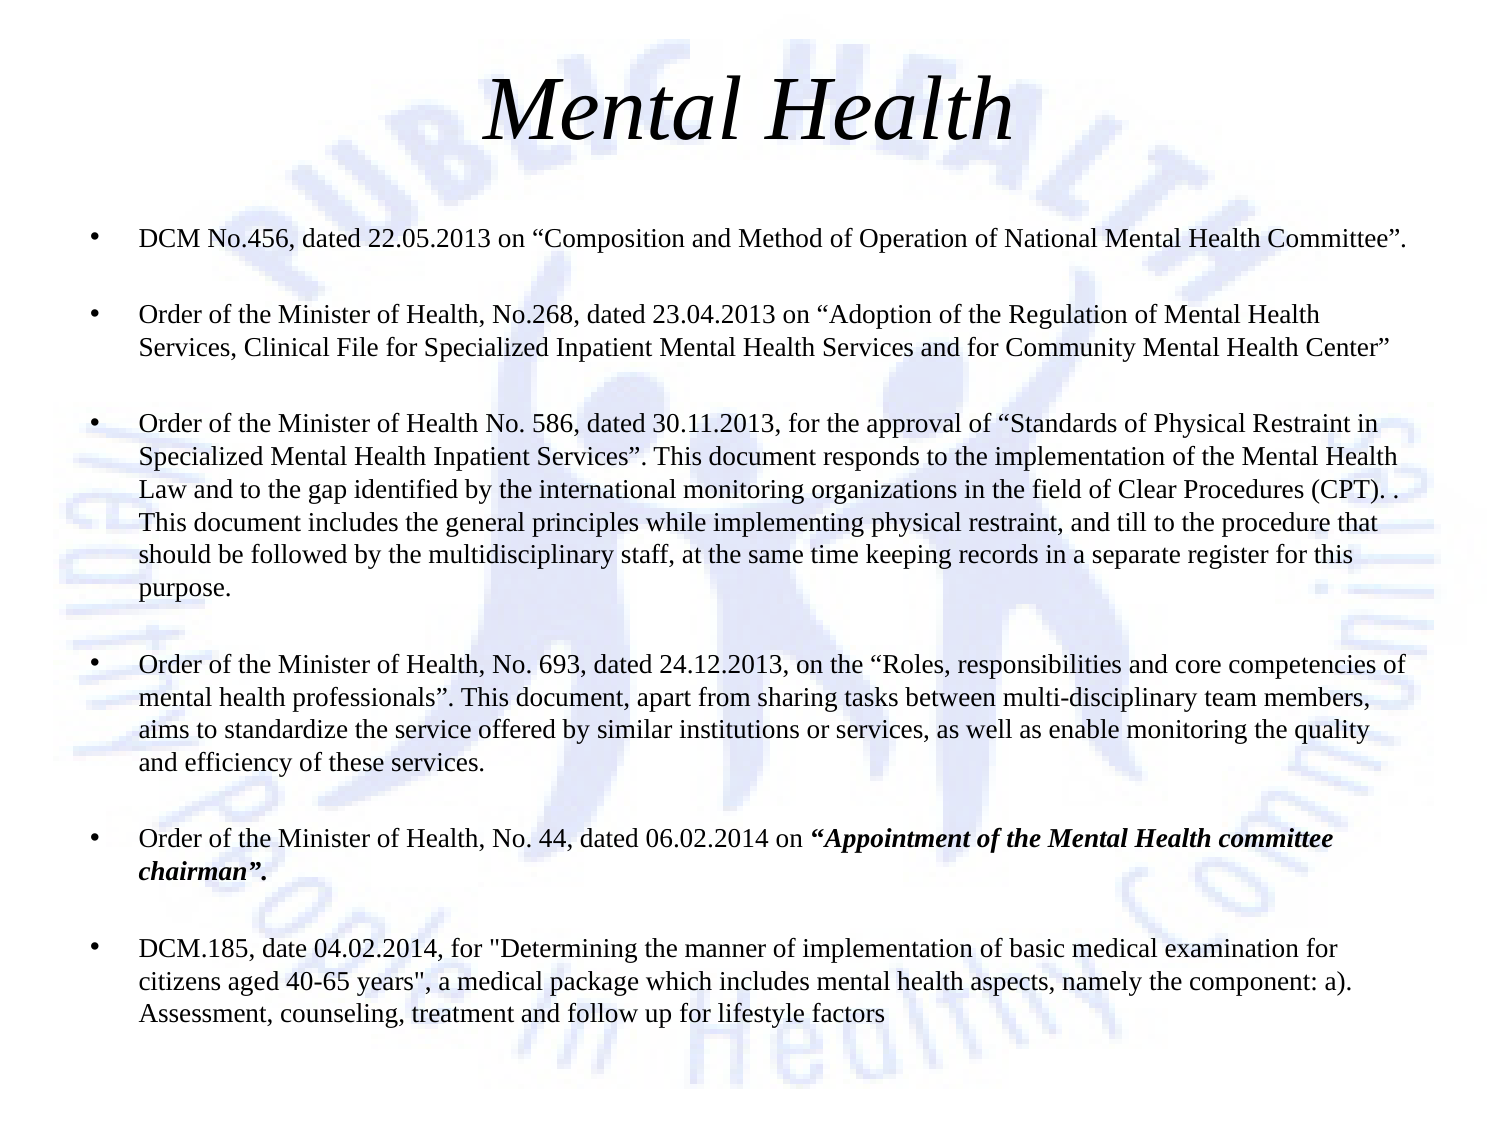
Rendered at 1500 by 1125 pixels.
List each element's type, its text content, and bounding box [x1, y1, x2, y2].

title Mental Health [75, 24, 1425, 180]
list DCM No.456, dated 22.05.2013 on “Composition and Method of Operation of National Mental Health Committee”. Order of the Minister of Health, No.268, dated 23.04.2013 on “Adoption of the Regulation of Mental Health Services, Clinical File for Specialized Inpatient Mental Health Services and for Community Mental Health Center” Order of the Minister of Health No. 586, dated 30.11.2013, for the approval of “Standards of Physical Restraint in Specialized Mental Health Inpatient Services”. This document responds to the implementation of the Mental Health Law and to the gap identified by the international monitoring organizations in the field of Clear Procedures (CPT). . This document includes the general principles while implementing physical restraint, and till to the procedure that should be followed by the multidisciplinary staff, at the same time keeping records in a separate register for this purpose. Order of the Minister of Health, No. 693, dated 24.12.2013, on the “Roles, responsibilities and core competencies of mental health professionals”. This document, apart from sharing tasks between multi-disciplinary team members, aims to standardize the service offered by similar institutions or services, as well as enable monitoring the quality and efficiency of these services. Order of the Minister of Health, No. 44, dated 06.02.2014 on “Appointment of the Mental Health committee chairman”. DCM.185, date 04.02.2014, for "Determining the manner of implementation of basic medical examination for citizens aged 40-65 years", a medical package which includes mental health aspects, namely the component: a). Assessment, counseling, treatment and follow up for lifestyle factors [75, 212, 1425, 1075]
